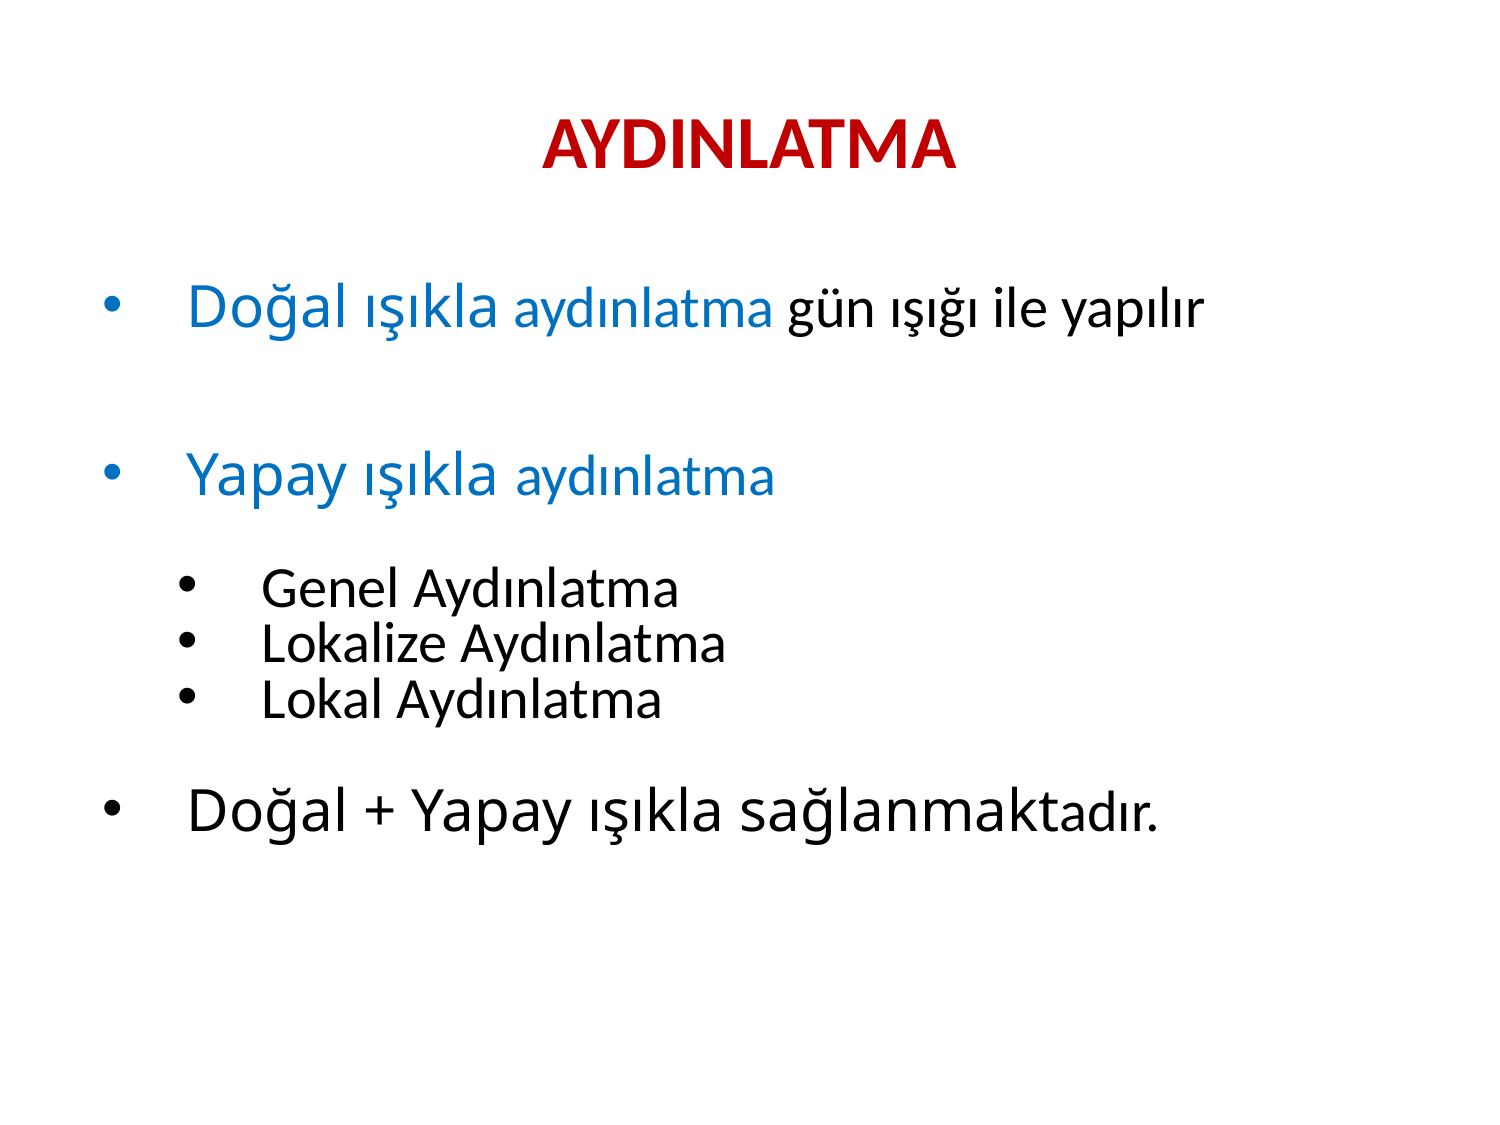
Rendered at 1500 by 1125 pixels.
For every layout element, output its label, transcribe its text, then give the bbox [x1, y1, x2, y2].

text_box Doğal ışıkla aydınlatma gün ışığı ile yapılır Yapay ışıkla aydınlatma Genel Aydınlatma Lokalize Aydınlatma Lokal Aydınlatma Doğal + Yapay ışıkla sağlanmaktadır. [87, 274, 1463, 1125]
title AYDINLATMA [75, 45, 1425, 233]
